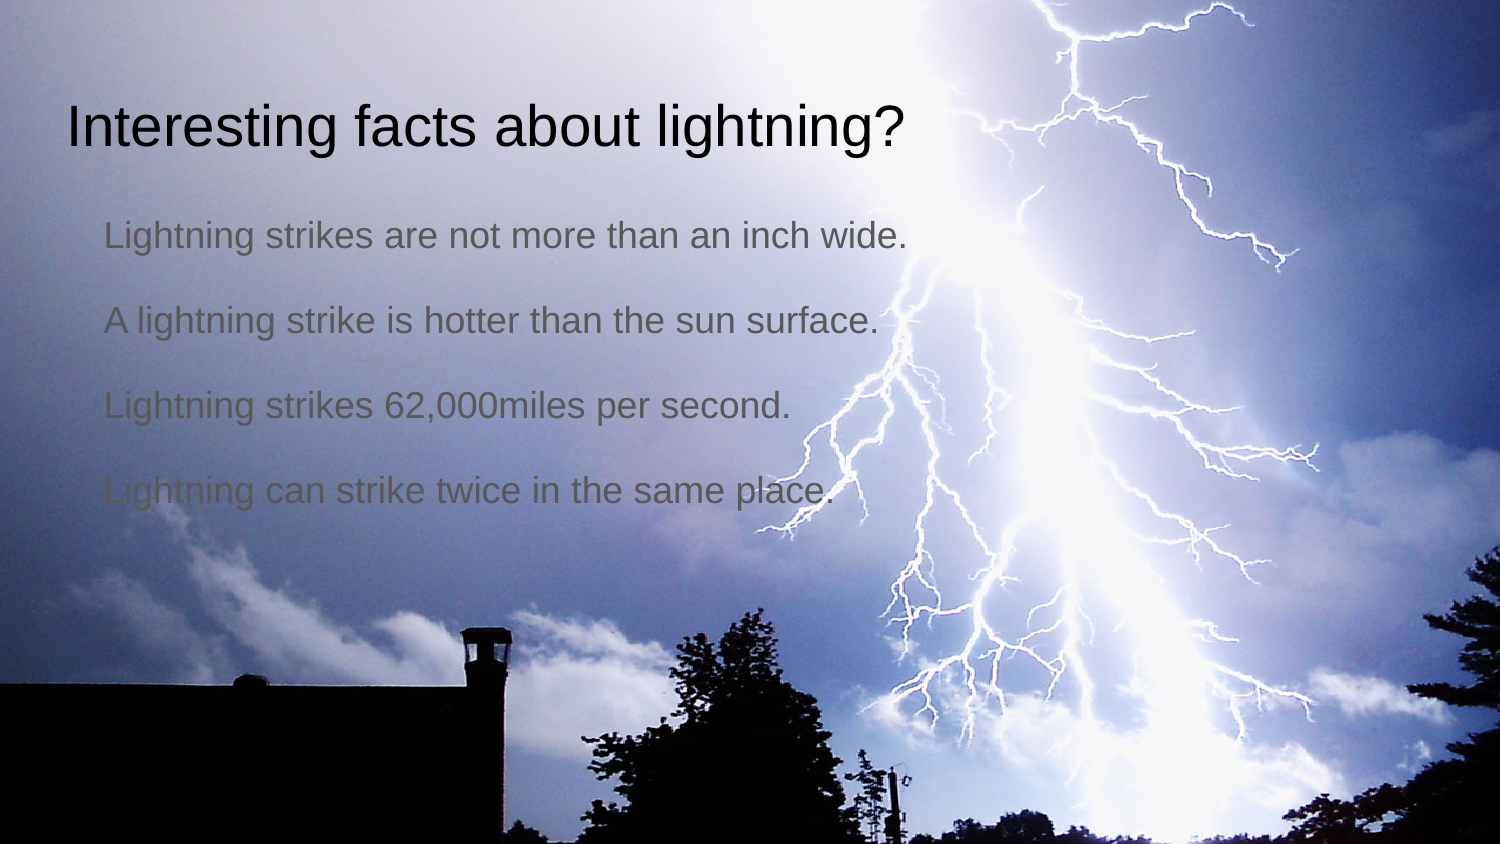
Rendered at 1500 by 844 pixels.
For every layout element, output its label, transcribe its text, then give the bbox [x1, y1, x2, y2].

picture [0, 0, 1500, 844]
title Interesting facts about lightning? [51, 72, 1449, 167]
list Lightning strikes are not more than an inch wide. A lightning strike is hotter than the sun surface. Lightning strikes 62,000miles per second. Lightning can strike twice in the same place. [51, 189, 1449, 750]
